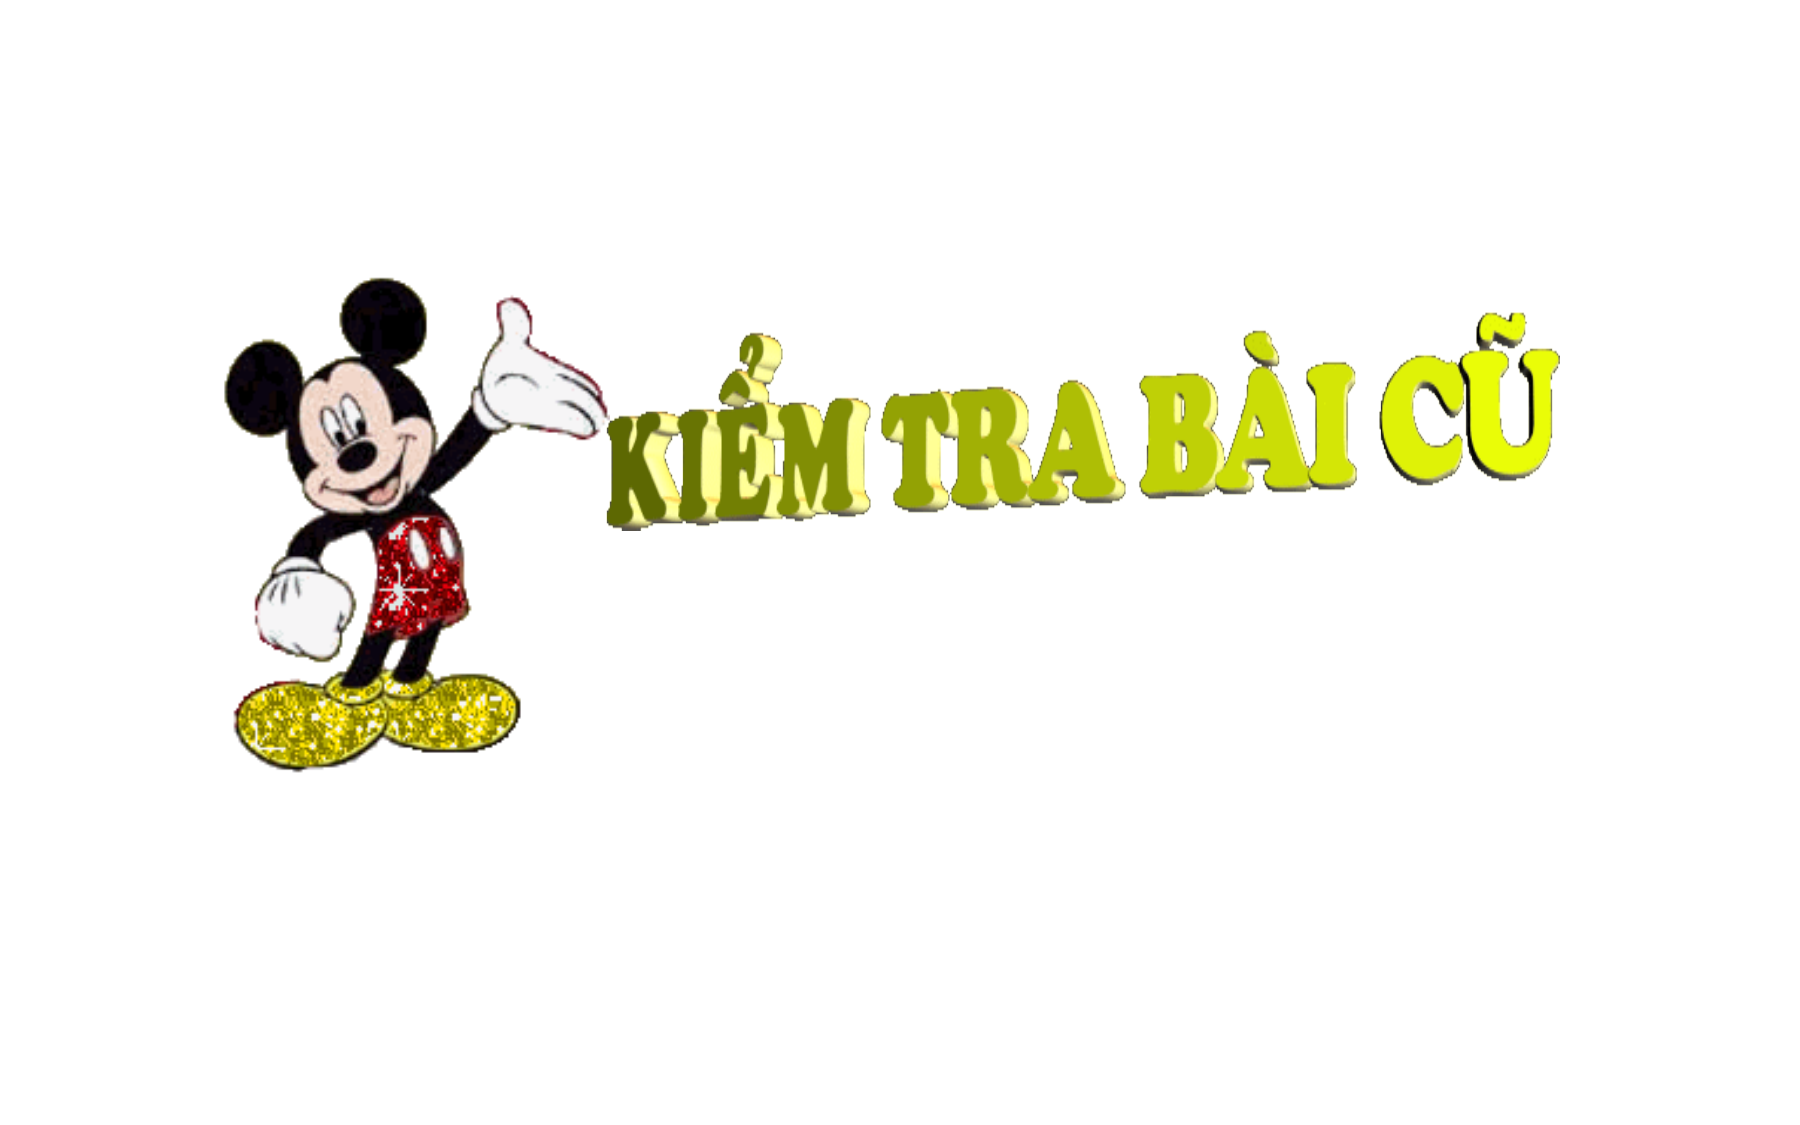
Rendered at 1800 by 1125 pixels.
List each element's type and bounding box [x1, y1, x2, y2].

text_box [209, 262, 1561, 776]
